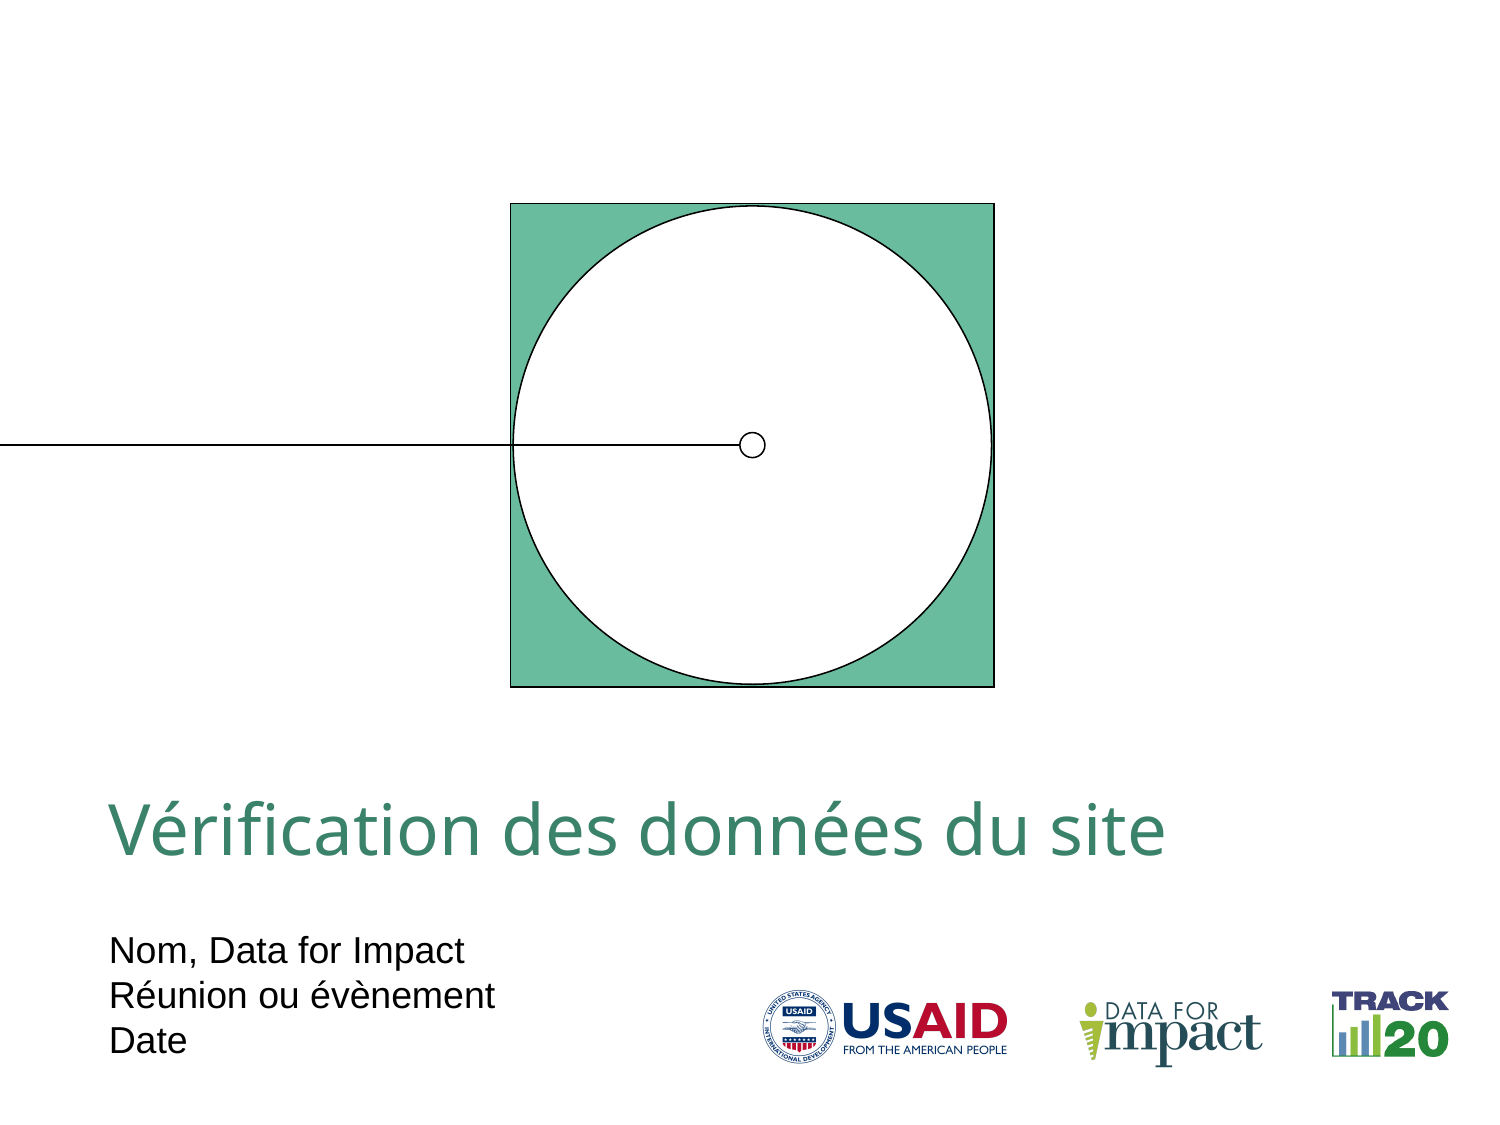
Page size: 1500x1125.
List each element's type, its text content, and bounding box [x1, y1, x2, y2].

list Nom, Data for Impact Réunion ou évènement Date [94, 919, 1053, 1088]
picture [728, 968, 1301, 1089]
picture [1332, 991, 1449, 1057]
title Vérification des données du site [94, 786, 1428, 919]
